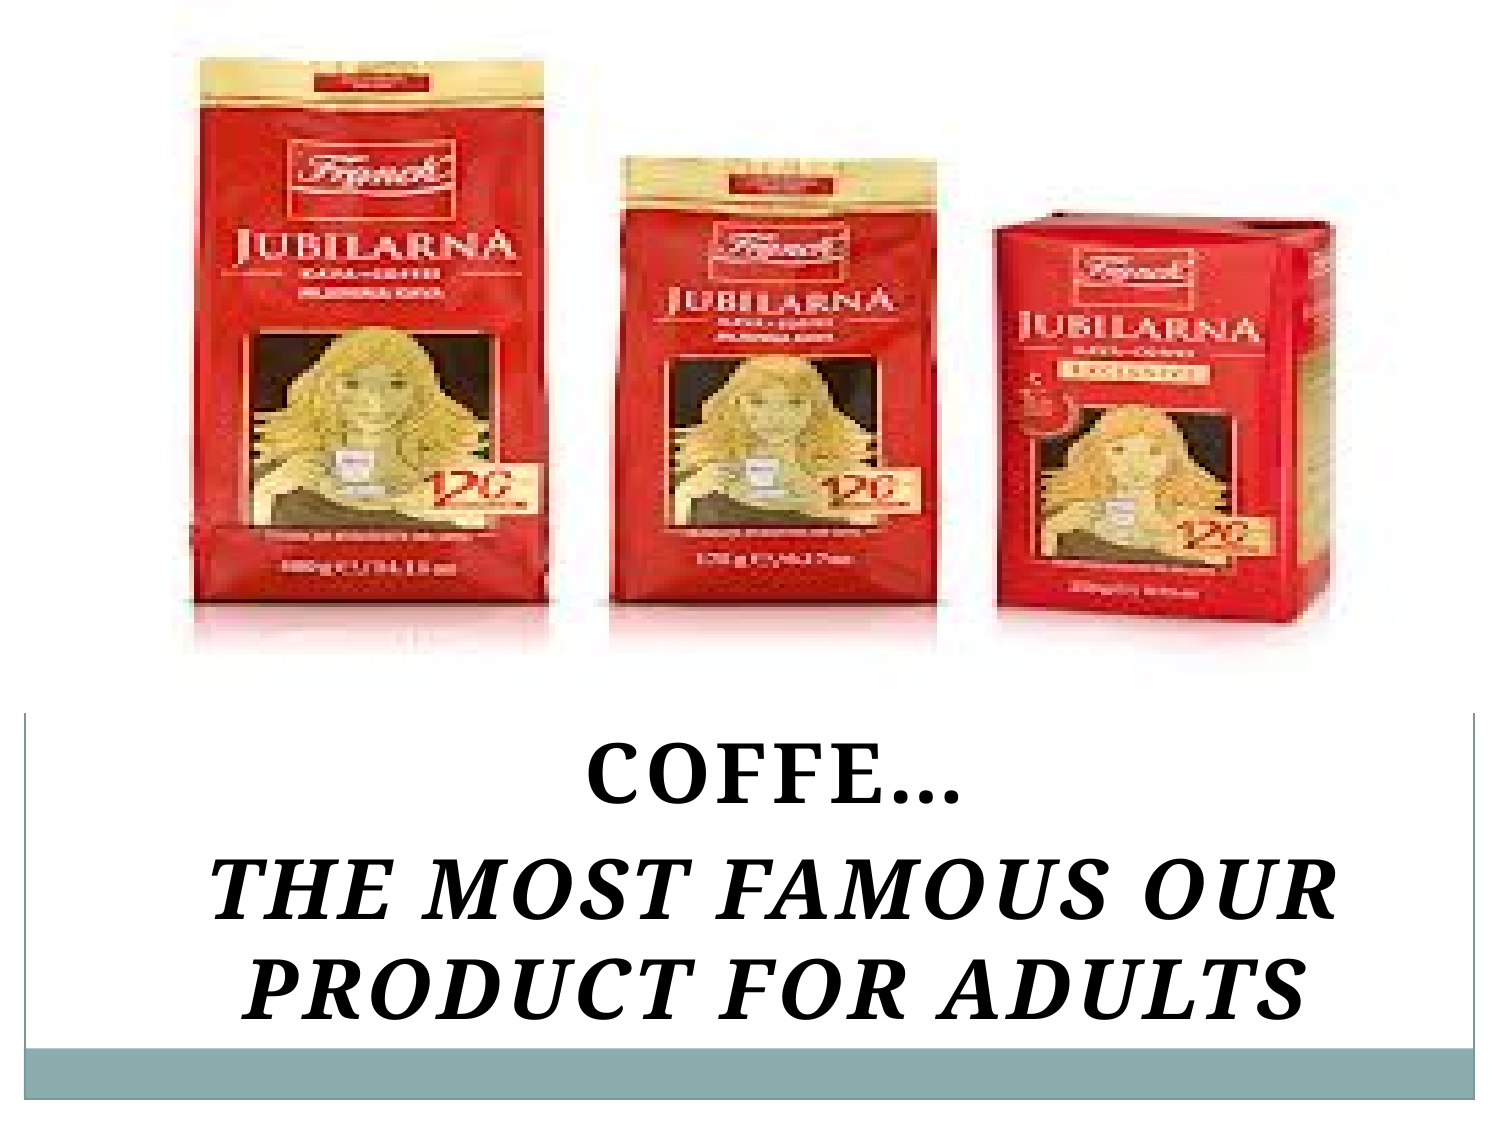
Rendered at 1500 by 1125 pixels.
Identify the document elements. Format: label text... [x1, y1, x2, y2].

list Coffe… the most famous our product for adults [137, 724, 1413, 1072]
picture [0, 0, 1500, 713]
